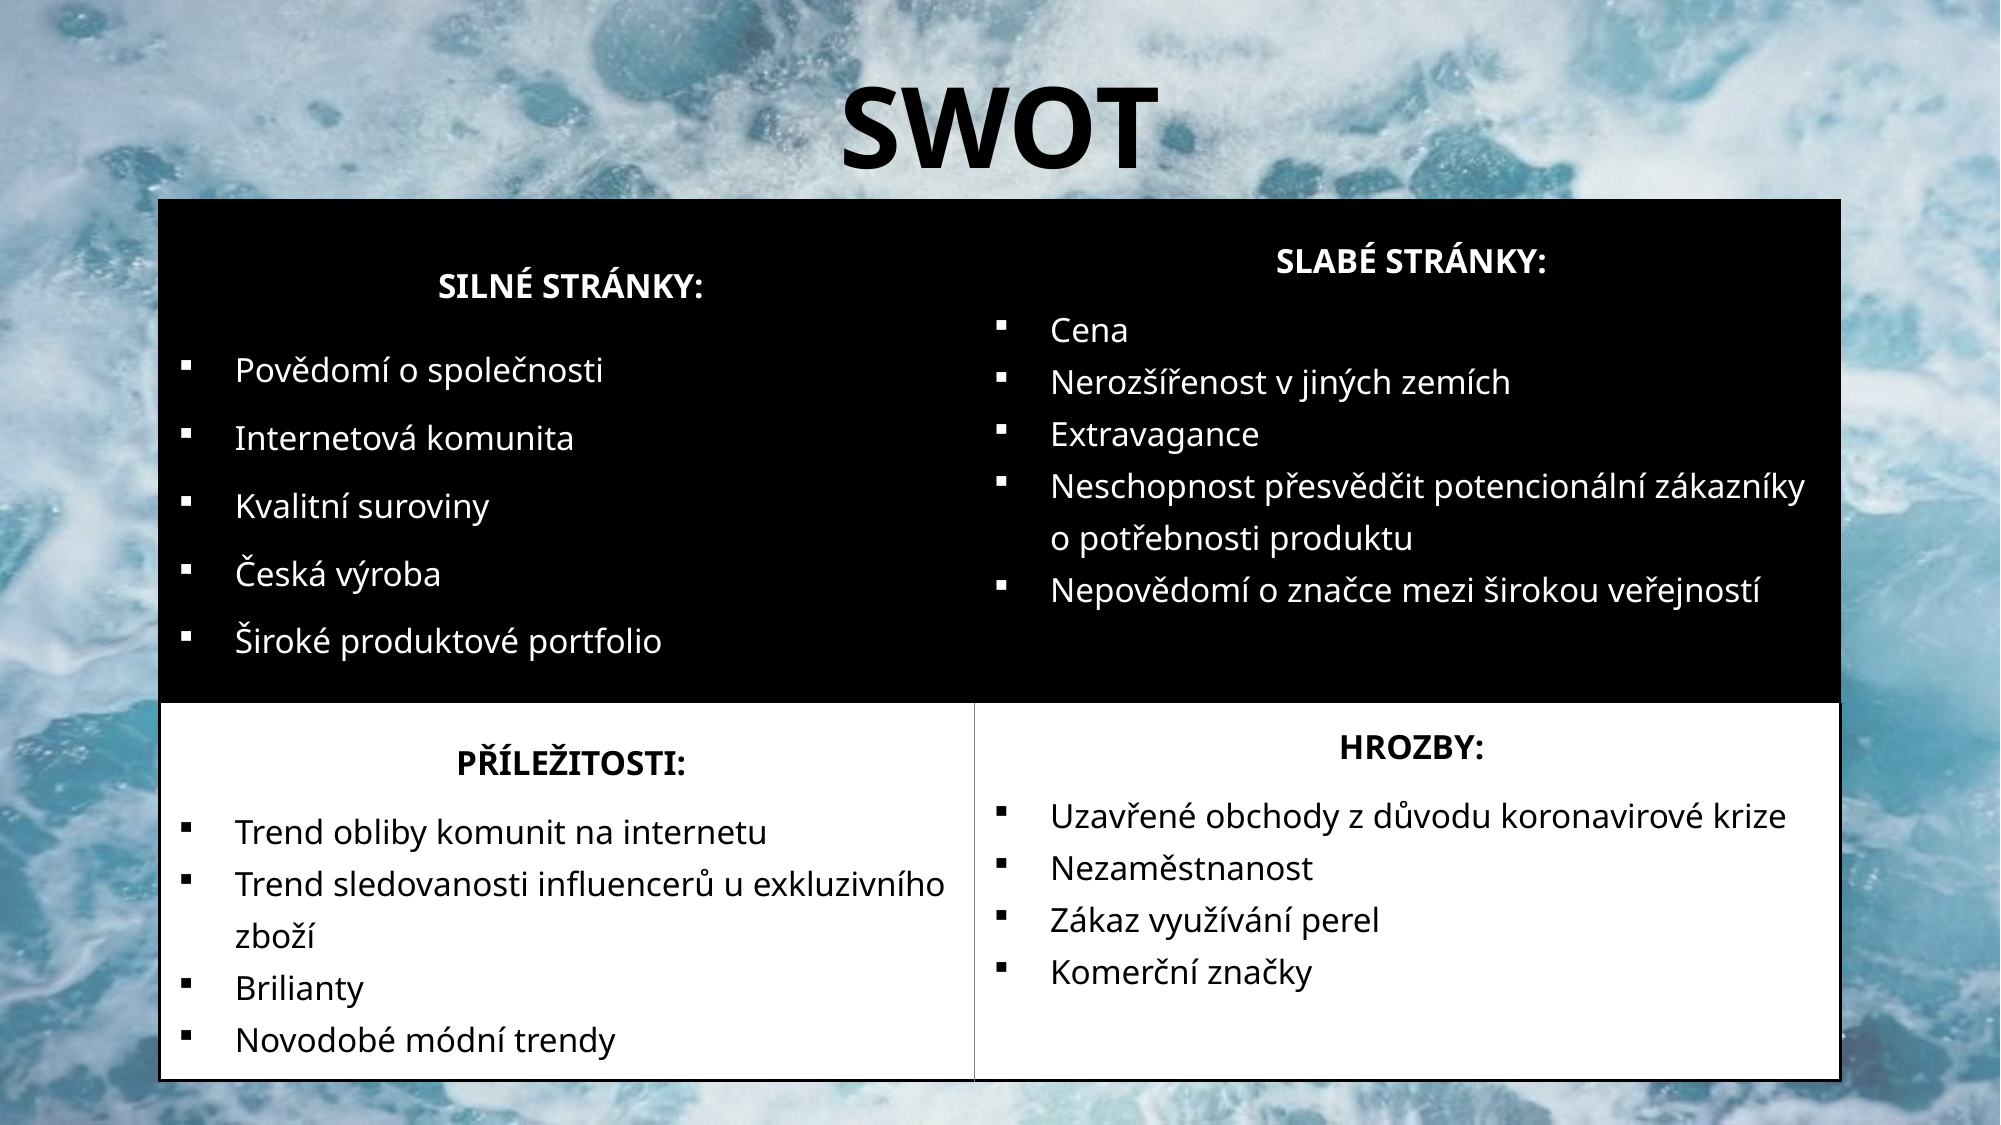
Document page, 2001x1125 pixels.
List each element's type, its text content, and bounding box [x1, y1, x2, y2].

table_cell HROZBY: Uzavřené obchody z důvodu koronavirové krize Nezaměstnanost Zákaz využívání perel Komerční značky [975, 703, 1839, 1079]
table_header SILNÉ STRÁNKY: Povědomí o společnosti Internetová komunita Kvalitní suroviny Česká výroba Široké produktové portfolio [161, 202, 973, 703]
table_cell PŘÍLEŽITOSTI: Trend obliby komunit na internetu Trend sledovanosti influencerů u exkluzivního zboží Brilianty Novodobé módní trendy [161, 703, 974, 1079]
title SWOT [137, 47, 1863, 201]
table_header SLABÉ STRÁNKY: Cena Nerozšířenost v jiných zemích Extravagance Neschopnost přesvědčit potencionální zákazníky o potřebnosti produktu Nepovědomí o značce mezi širokou veřejností [976, 202, 1841, 703]
